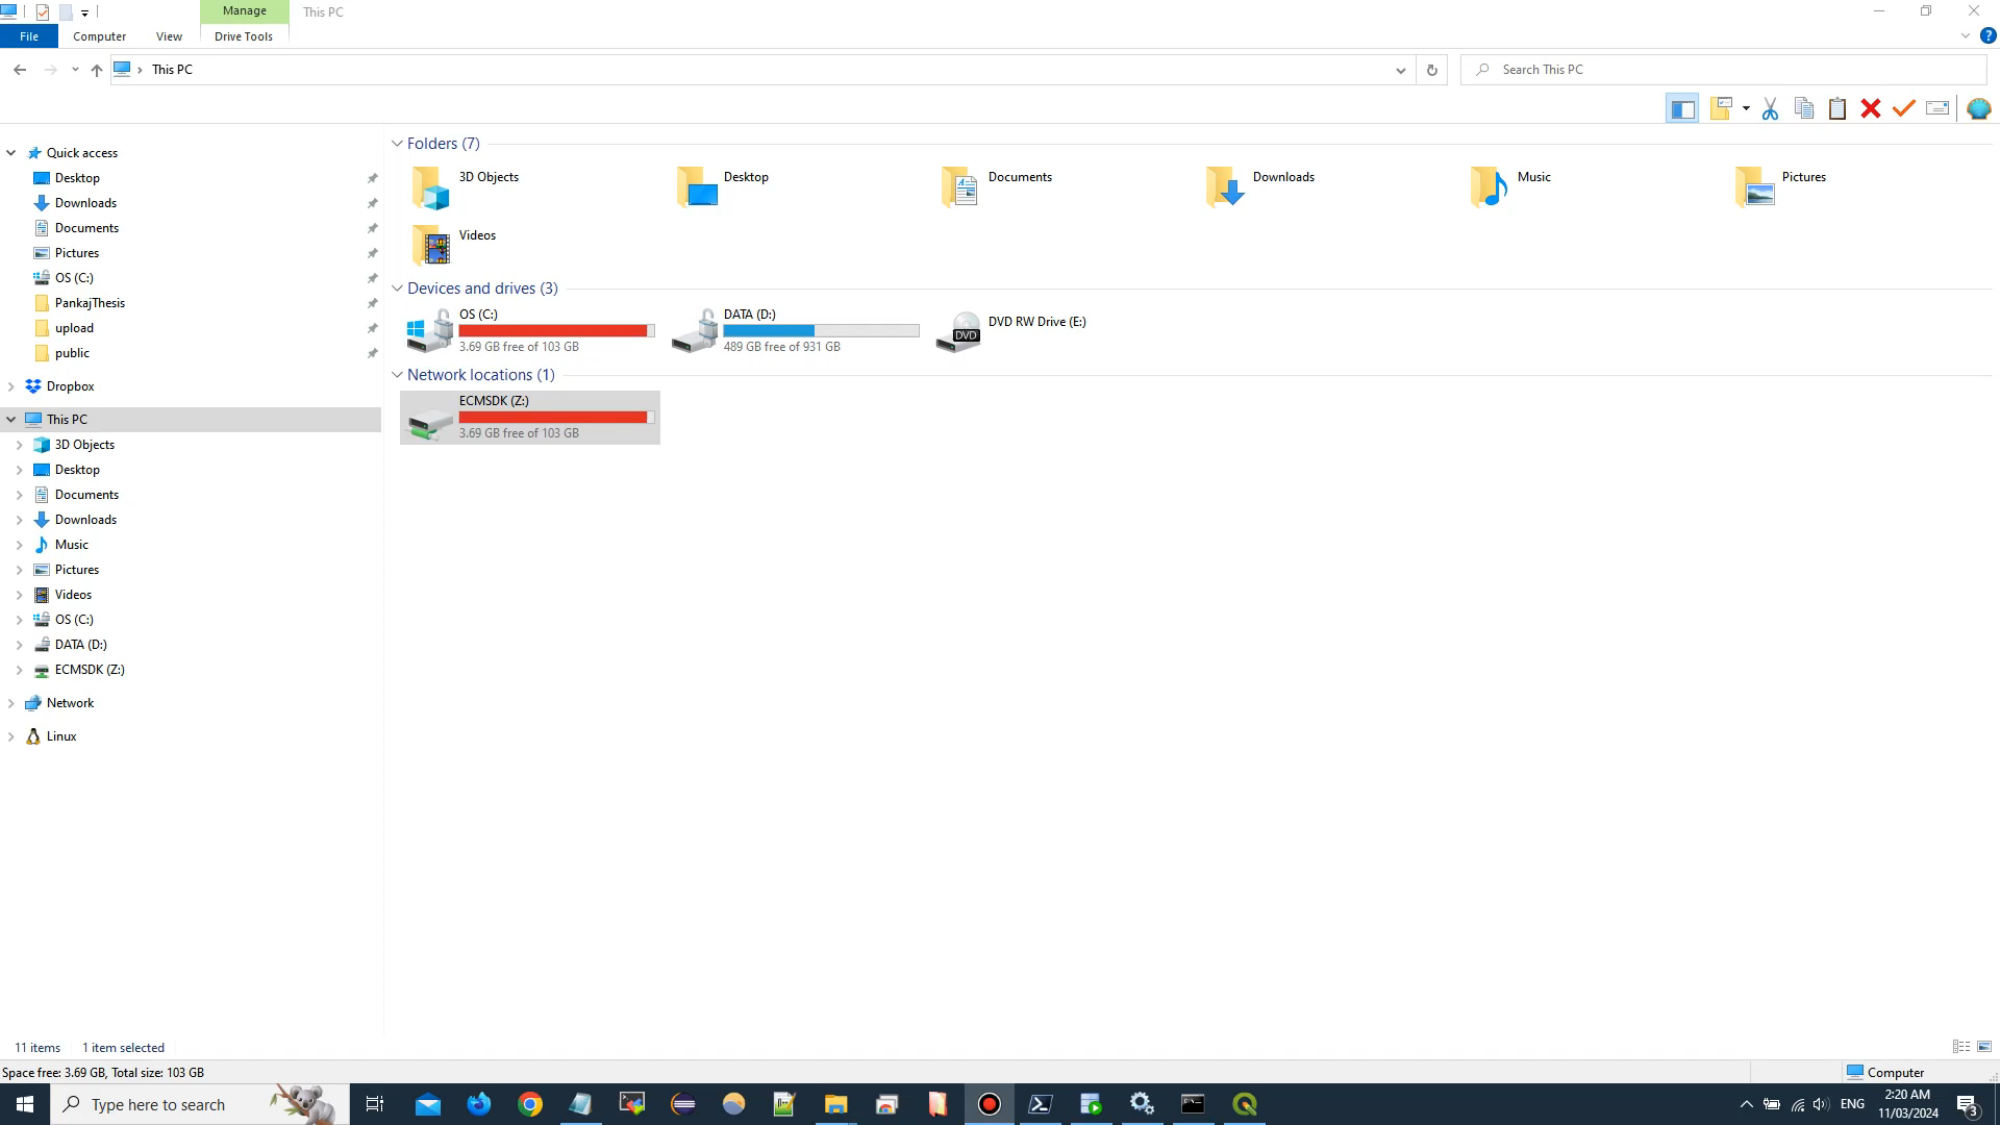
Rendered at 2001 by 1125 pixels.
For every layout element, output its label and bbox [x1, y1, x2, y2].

text_box [0, 0, 2000, 1125]
